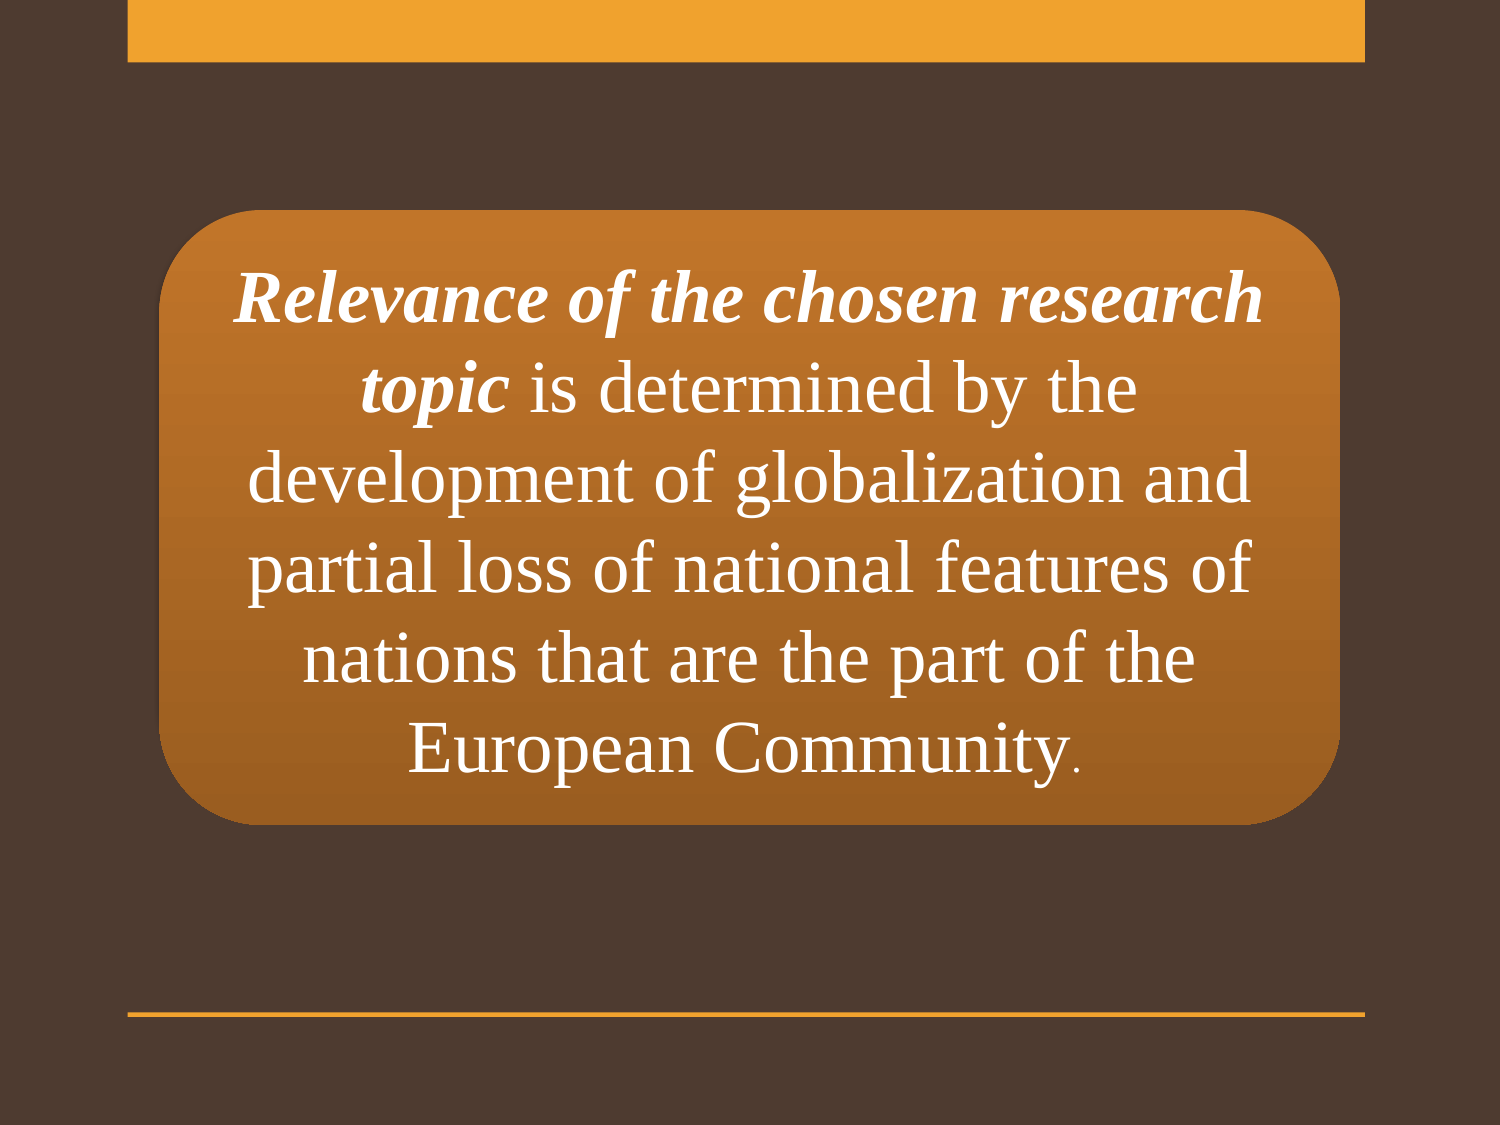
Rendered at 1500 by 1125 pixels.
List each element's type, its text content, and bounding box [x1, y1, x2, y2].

text_box Relevance of the chosen research topic is determined by the development of globalization and partial loss of national features of nations that are the part of the European Community. [159, 210, 1341, 825]
